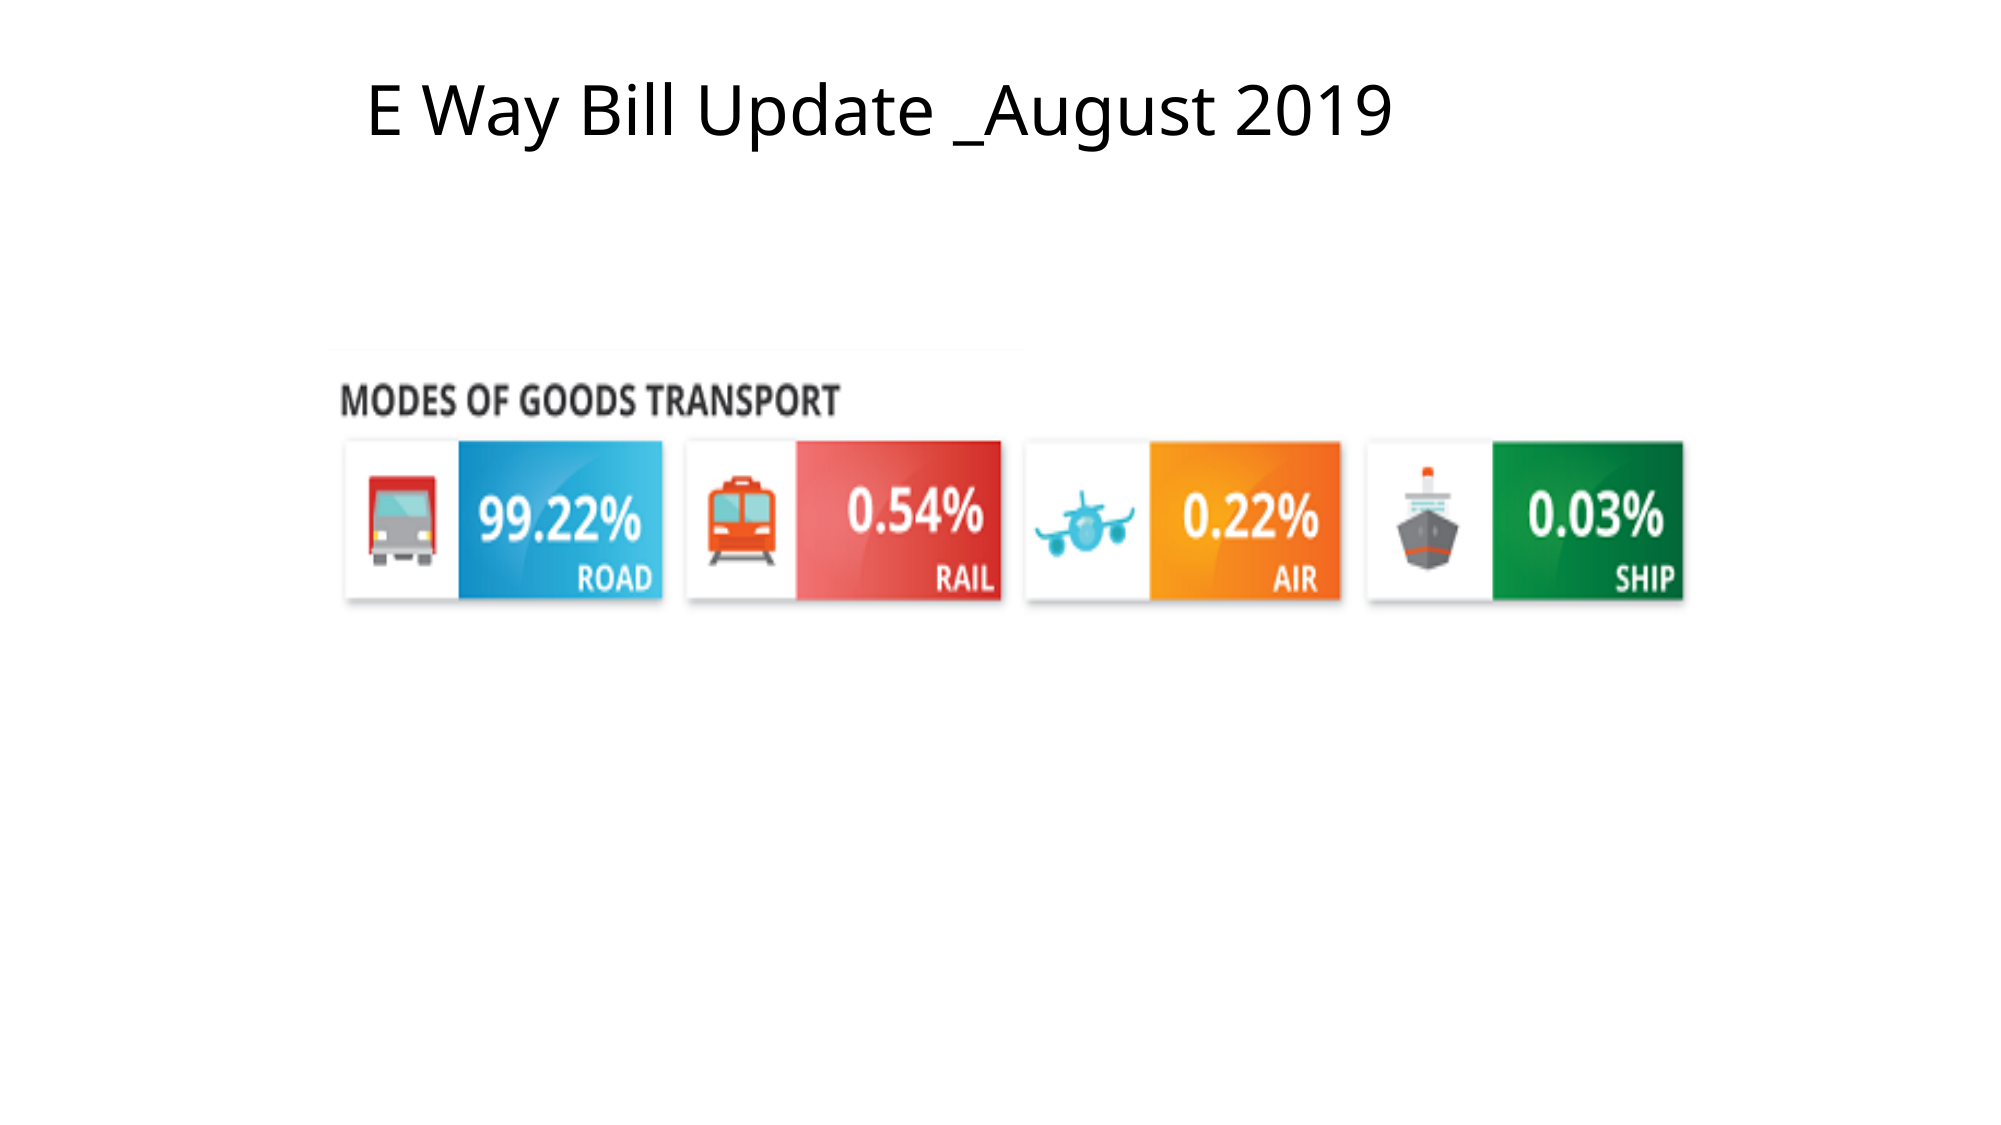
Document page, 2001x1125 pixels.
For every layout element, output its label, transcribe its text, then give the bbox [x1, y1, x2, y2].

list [326, 349, 1703, 658]
title E Way Bill Update _August 2019 [350, 47, 1525, 179]
